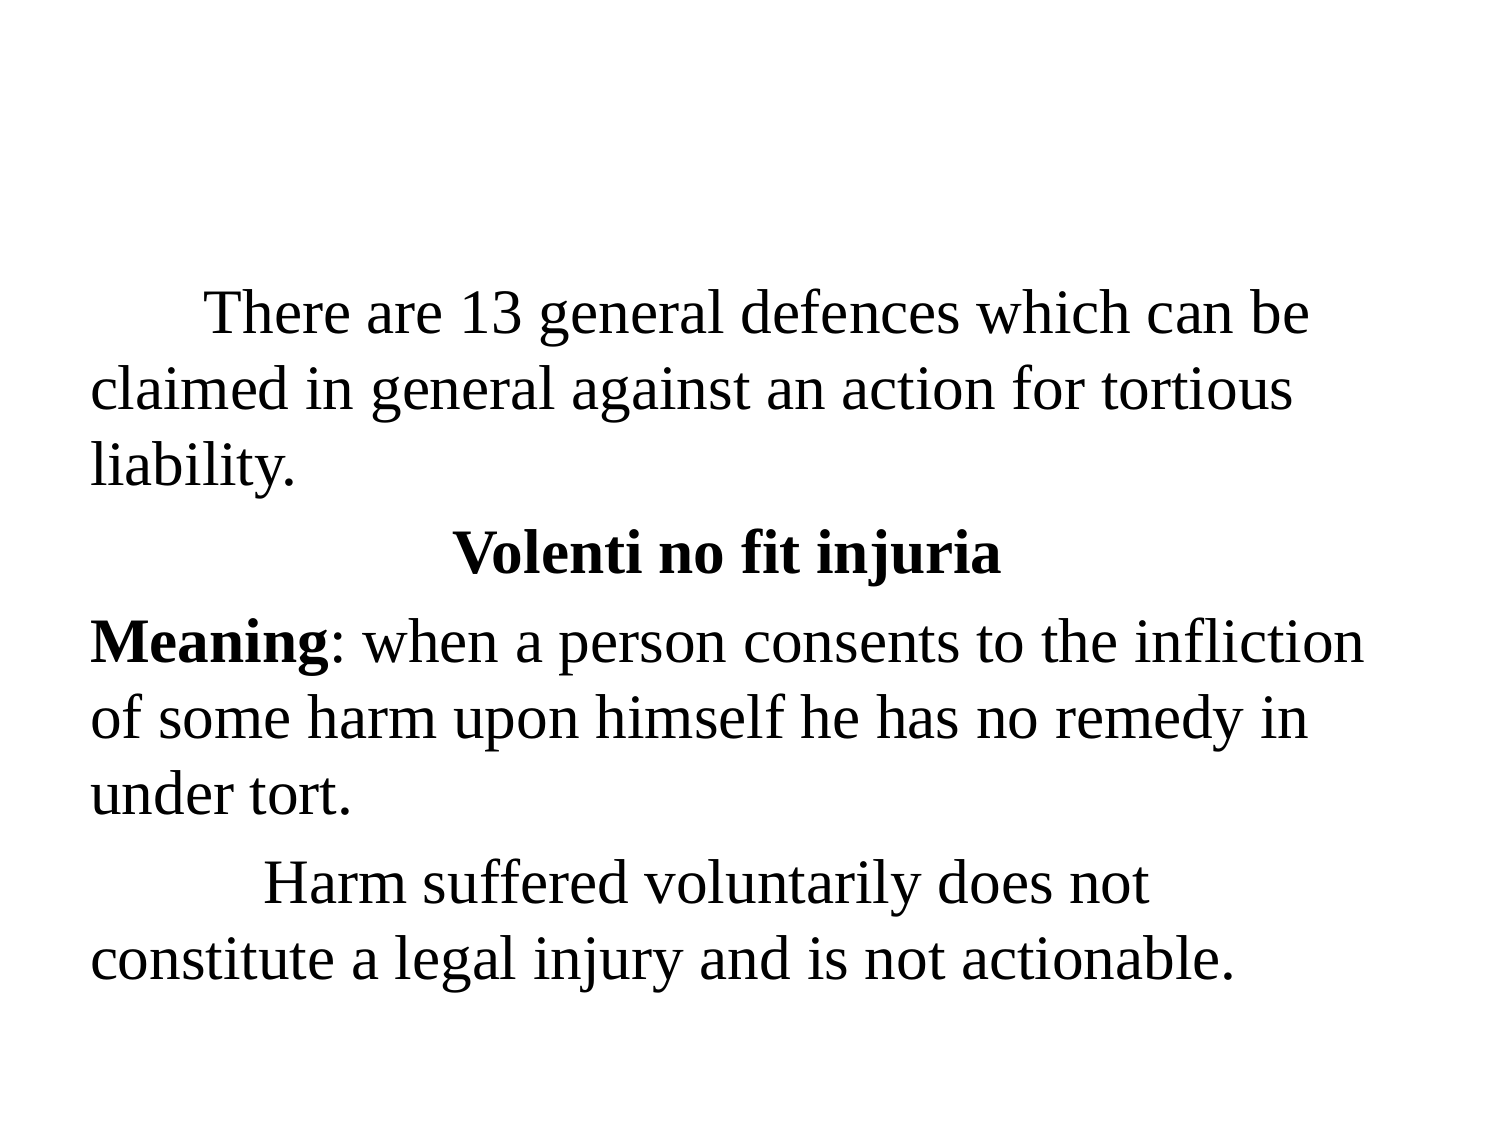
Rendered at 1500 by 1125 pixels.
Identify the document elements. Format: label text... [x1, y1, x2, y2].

list There are 13 general defences which can be claimed in general against an action for tortious liability. Volenti no fit injuria Meaning: when a person consents to the infliction of some harm upon himself he has no remedy in under tort. Harm suffered voluntarily does not constitute a legal injury and is not actionable. [75, 262, 1425, 1005]
